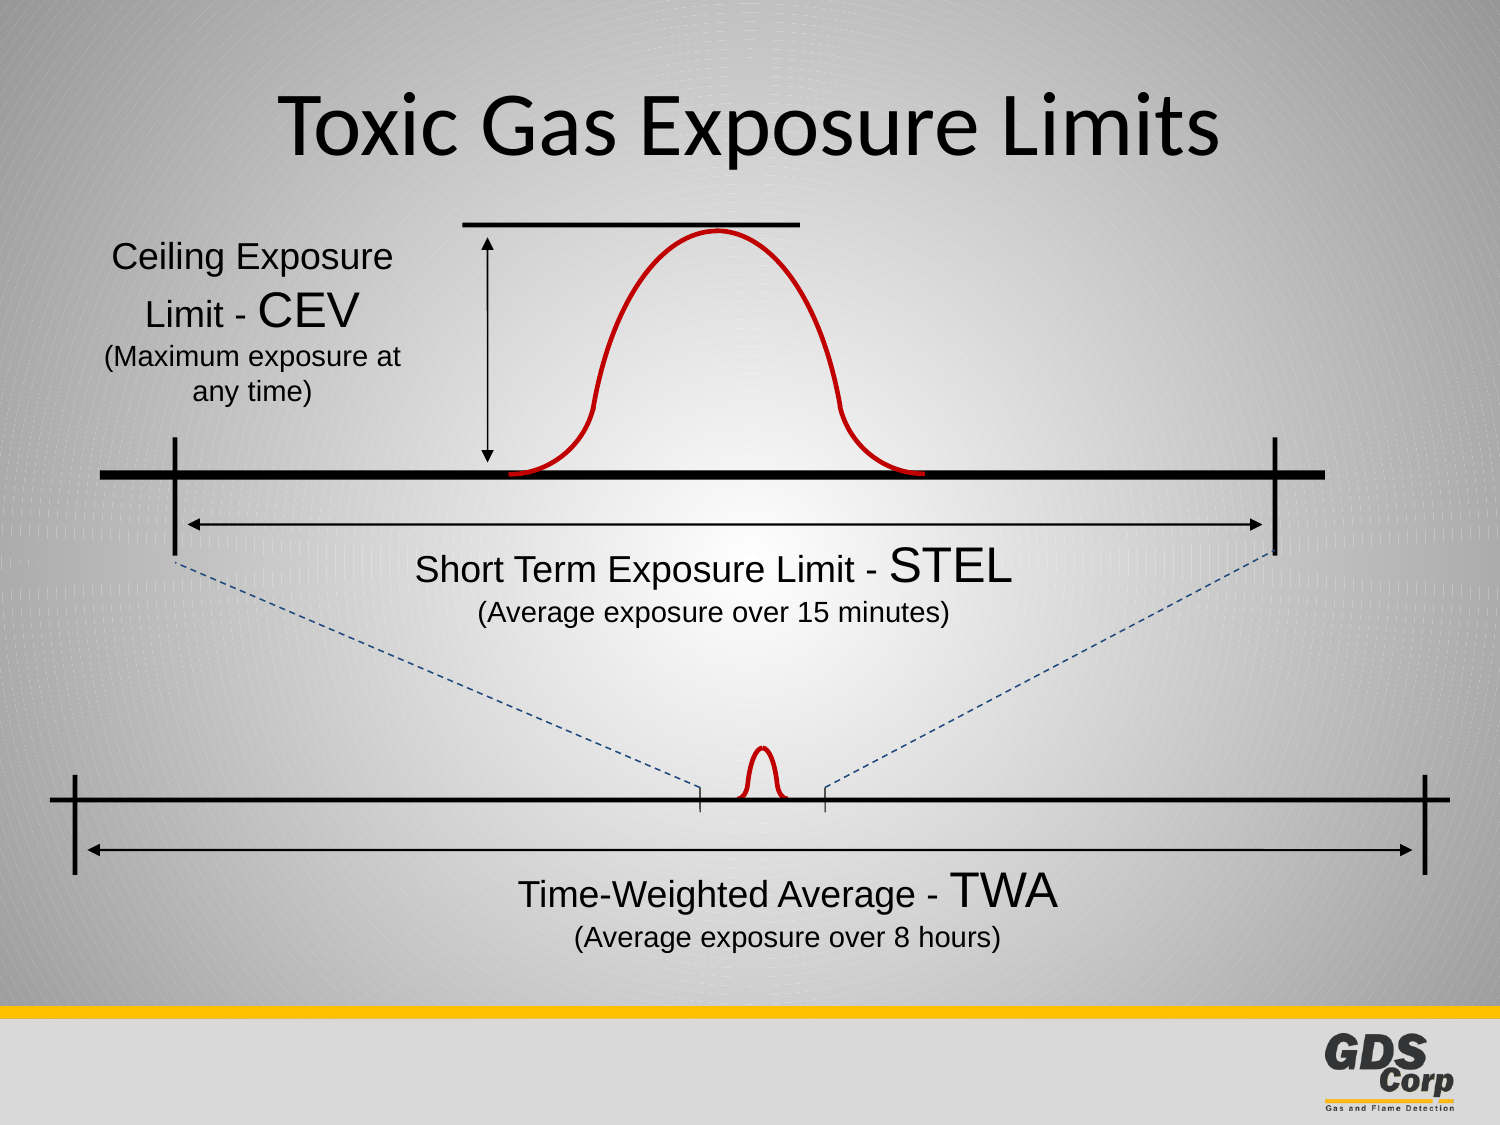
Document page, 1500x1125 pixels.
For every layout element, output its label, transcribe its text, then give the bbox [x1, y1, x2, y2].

text_box Time-Weighted Average - TWA (Average exposure over 8 hours) [502, 850, 1074, 961]
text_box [737, 747, 788, 804]
picture [1325, 1033, 1454, 1111]
text_box [481, 237, 494, 463]
text_box Short Term Exposure Limit - STEL (Average exposure over 15 minutes) [399, 525, 1029, 636]
text_box [716, 230, 840, 494]
text_box [87, 843, 1413, 857]
title Toxic Gas Exposure Limits [75, 24, 1425, 213]
text_box [187, 518, 1263, 531]
text_box [593, 231, 716, 493]
text_box [508, 386, 594, 475]
text_box Ceiling Exposure Limit - CEV (Maximum exposure at any time) [87, 224, 418, 415]
text_box [839, 386, 925, 474]
